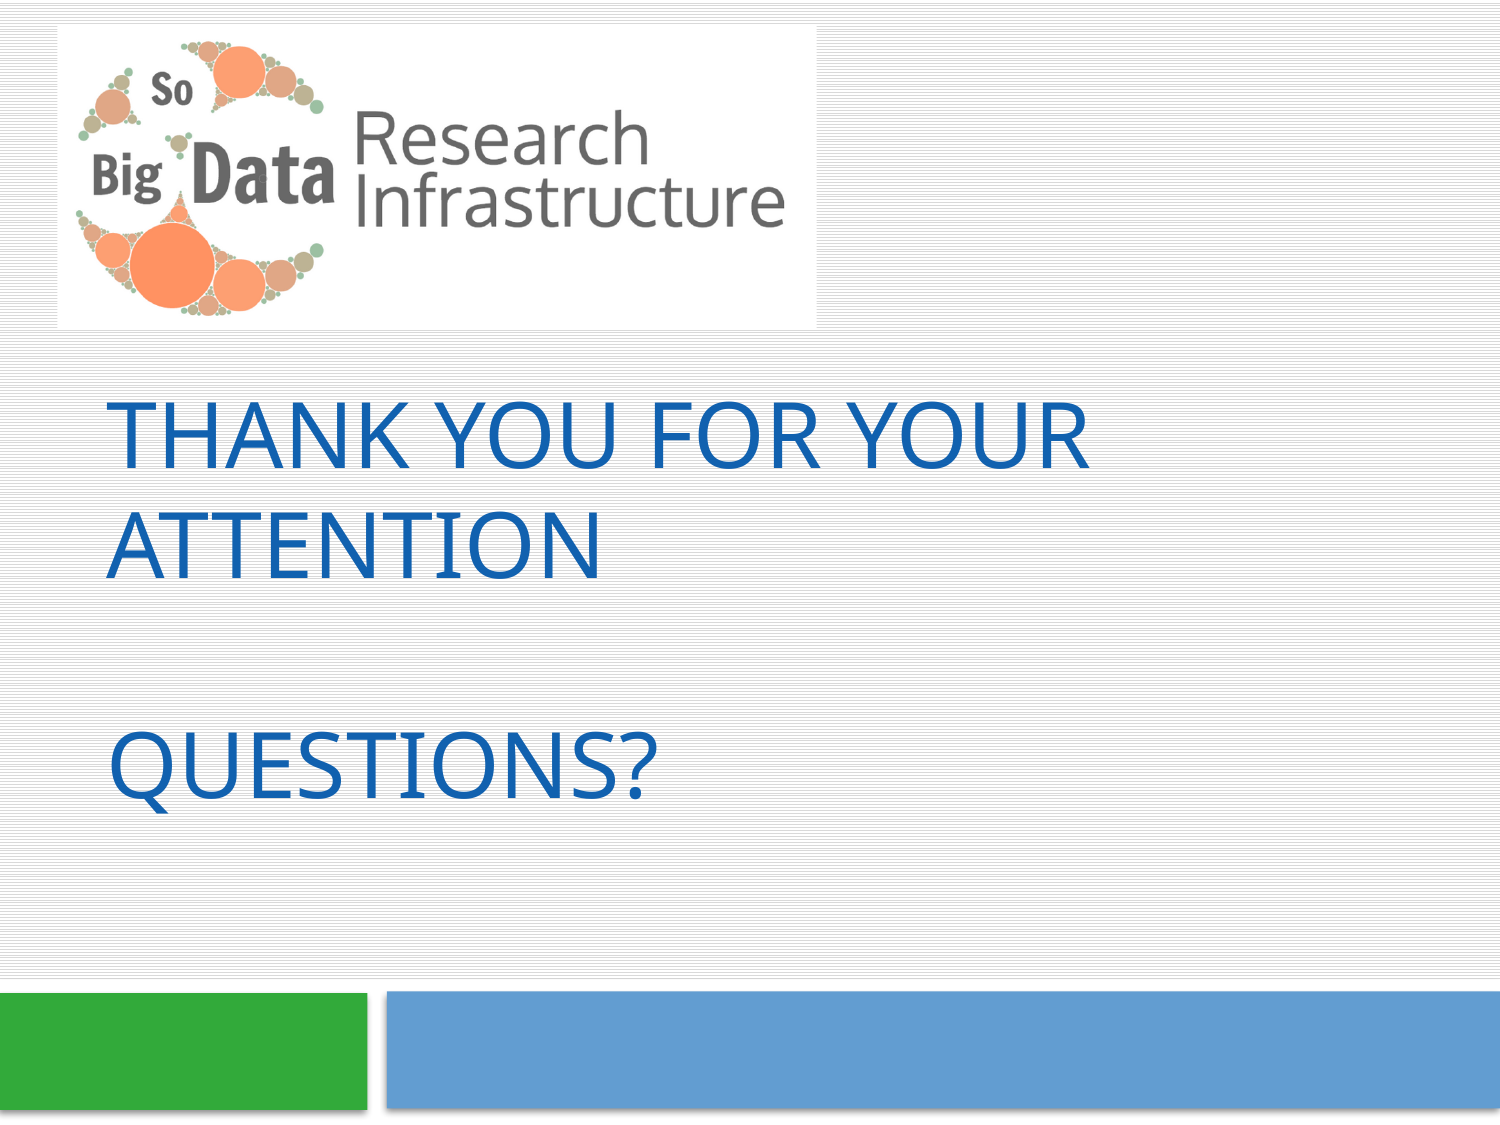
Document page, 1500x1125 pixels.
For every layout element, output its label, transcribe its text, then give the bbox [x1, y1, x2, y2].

title Thank you for your attention Questions? [91, 369, 1488, 963]
picture [57, 24, 817, 331]
